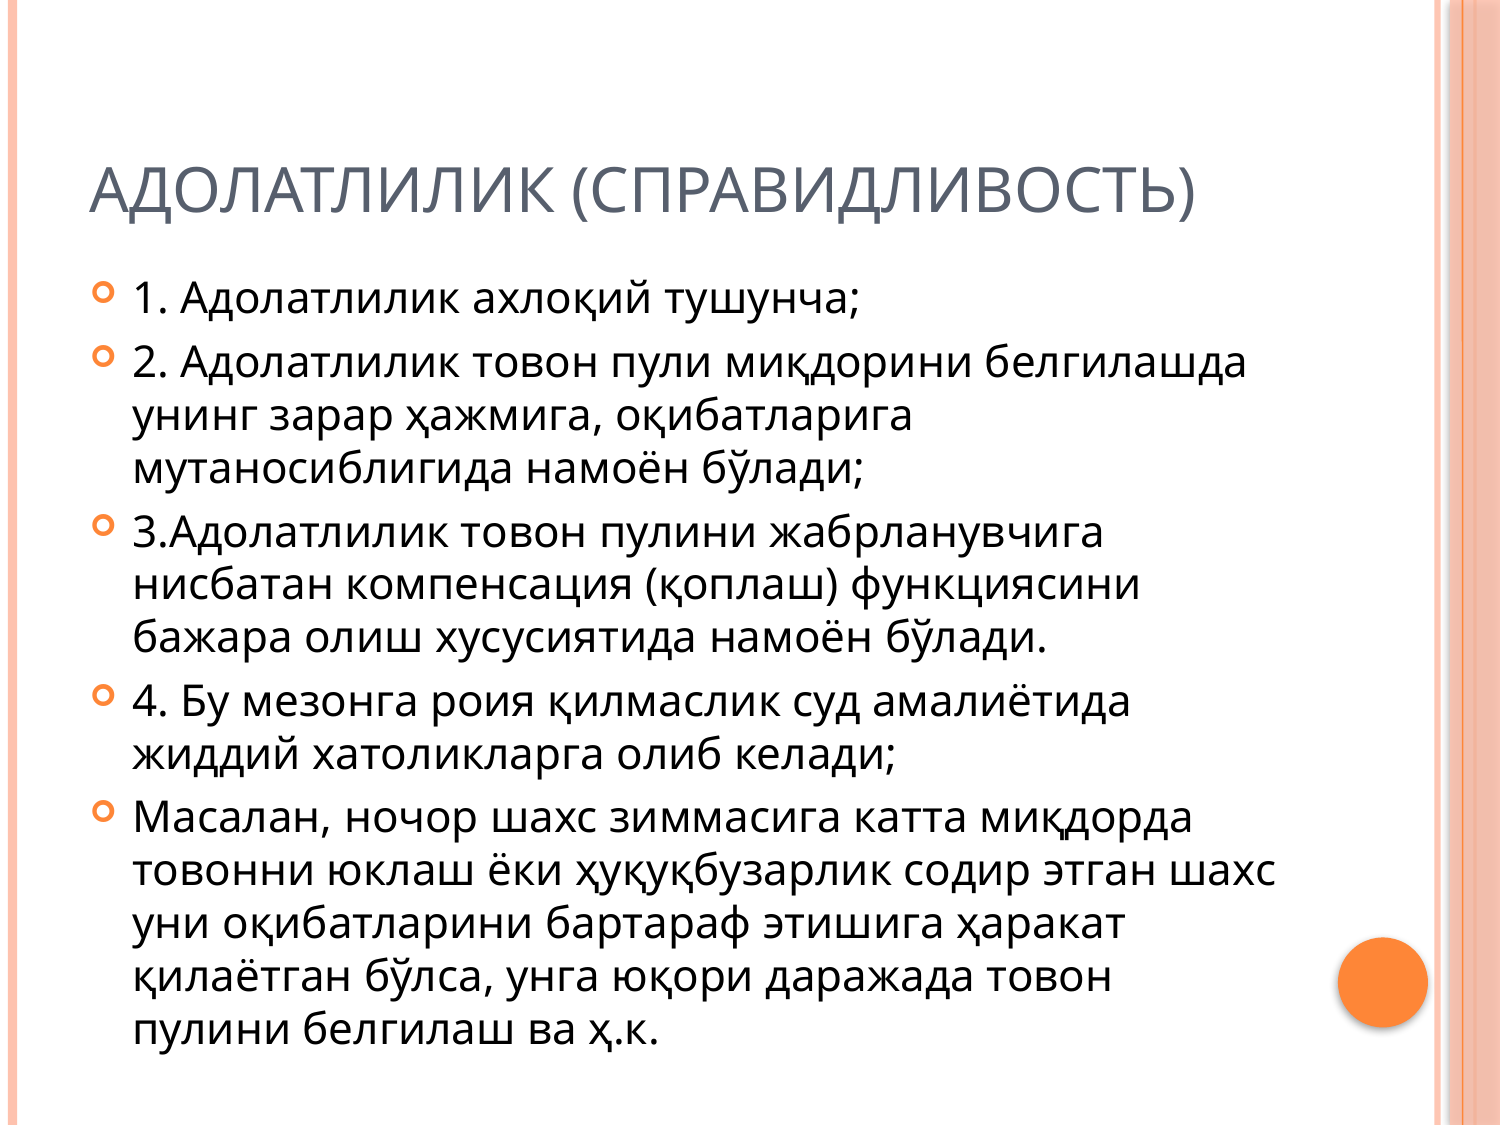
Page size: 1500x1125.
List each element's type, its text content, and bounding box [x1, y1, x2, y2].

title Адолатлилик (справидливость) [75, 45, 1300, 233]
list 1. Адолатлилик ахлоқий тушунча; 2. Адолатлилик товон пули миқдорини белгилашда унинг зарар ҳажмига, оқибатларига мутаносиблигида намоён бўлади; 3.Адолатлилик товон пулини жабрланувчига нисбатан компенсация (қоплаш) функциясини бажара олиш хусусиятида намоён бўлади. 4. Бу мезонга роия қилмаслик суд амалиётида жиддий хатоликларга олиб келади; Масалан, ночор шахс зиммасига катта миқдорда товонни юклаш ёки ҳуқуқбузарлик содир этган шахс уни оқибатларини бартараф этишига ҳаракат қилаётган бўлса, унга юқори даражада товон пулини белгилаш ва ҳ.к. [75, 262, 1300, 1062]
